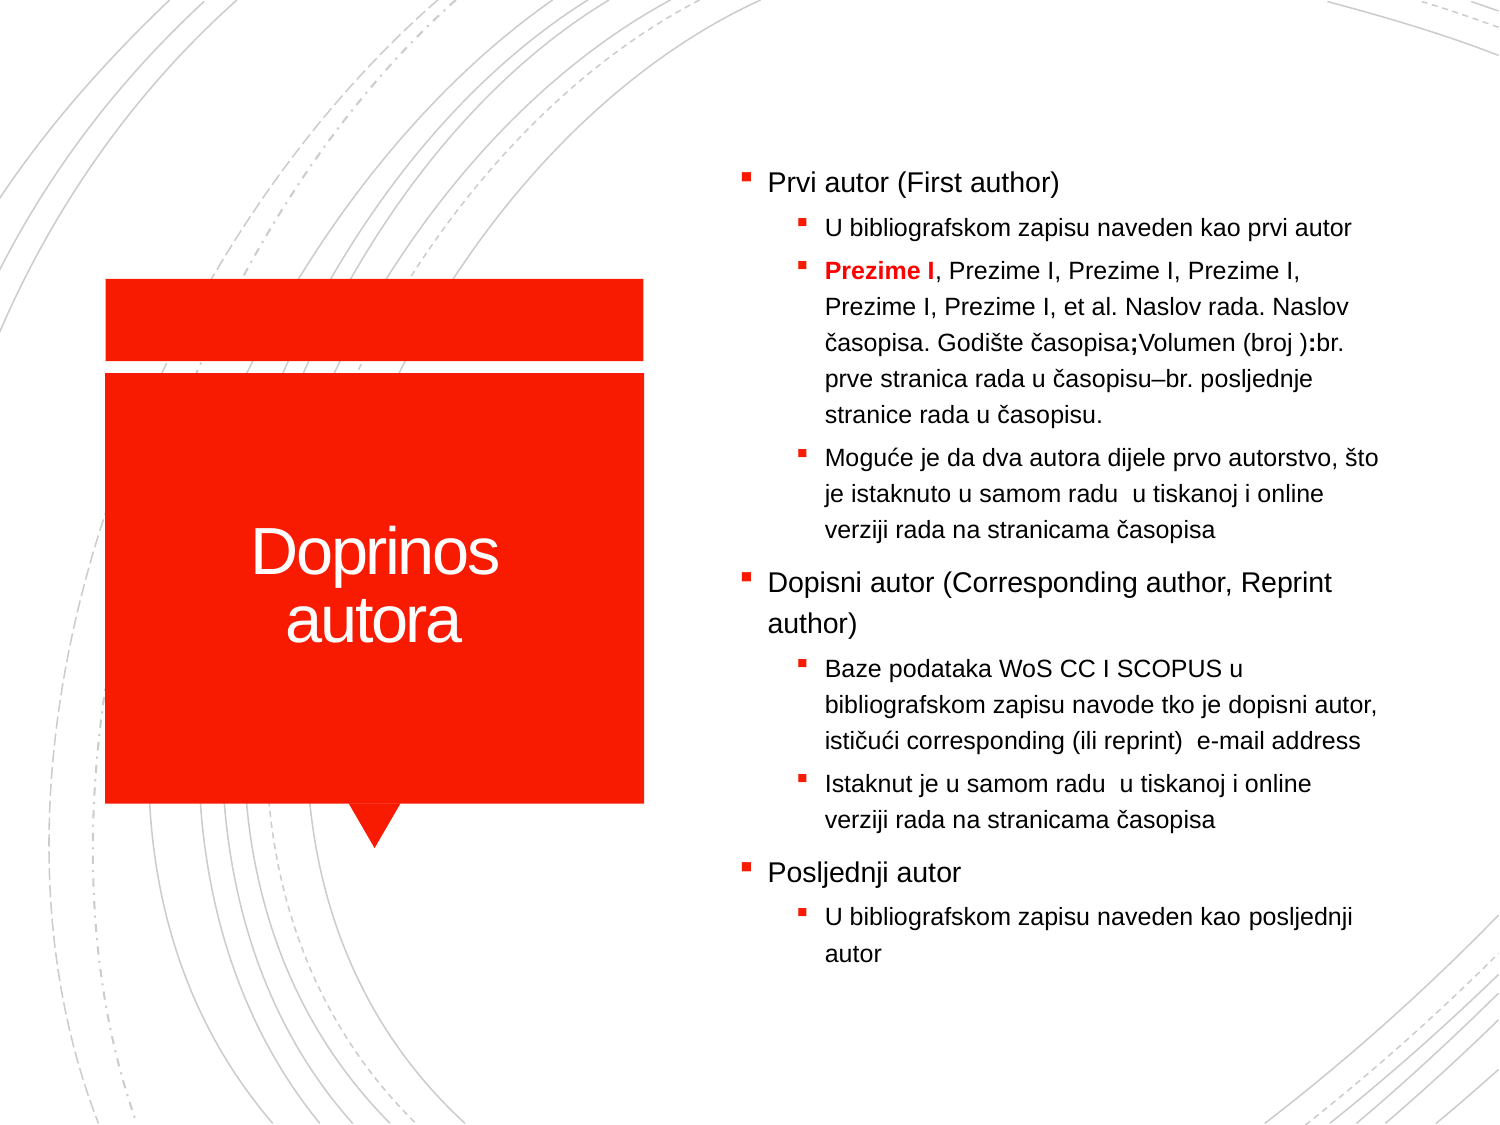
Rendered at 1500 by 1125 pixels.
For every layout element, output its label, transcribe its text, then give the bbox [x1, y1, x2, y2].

list Prvi autor (First author) U bibliografskom zapisu naveden kao prvi autor Prezime I, Prezime I, Prezime I, Prezime I, Prezime I, Prezime I, et al. Naslov rada. Naslov časopisa. Godište časopisa;Volumen (broj ):br. prve stranica rada u časopisu–br. posljednje stranice rada u časopisu. Moguće je da dva autora dijele prvo autorstvo, što je istaknuto u samom radu u tiskanoj i online verziji rada na stranicama časopisa Dopisni autor (Corresponding author, Reprint author) Baze podataka WoS CC I SCOPUS u bibliografskom zapisu navode tko je dopisni autor, ističući corresponding (ili reprint) e-mail address Istaknut je u samom radu u tiskanoj i online verziji rada na stranicama časopisa Posljednji autor U bibliografskom zapisu naveden kao posljednji autor [724, 131, 1396, 993]
title Doprinos autora [118, 385, 630, 790]
